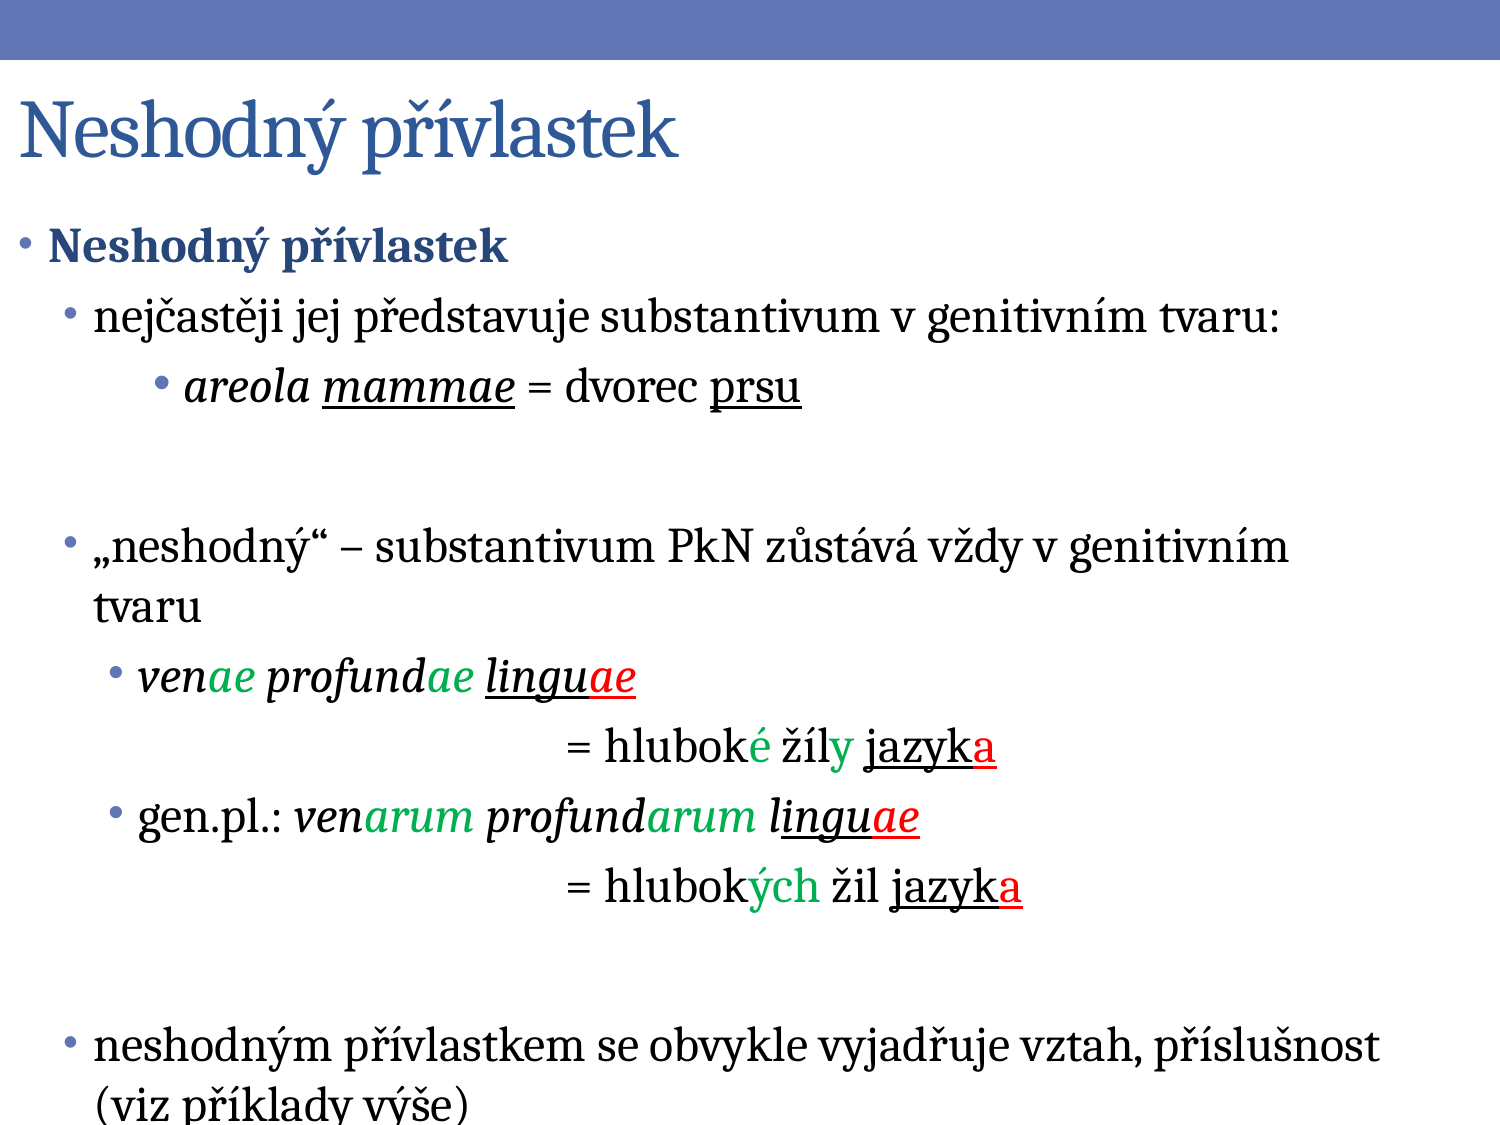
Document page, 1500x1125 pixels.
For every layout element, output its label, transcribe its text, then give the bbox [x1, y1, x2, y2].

list Neshodný přívlastek nejčastěji jej představuje substantivum v genitivním tvaru: areola mammae = dvorec prsu „neshodný“ – substantivum PkN zůstává vždy v genitivním tvaru venae profundae linguae = hluboké žíly jazyka gen.pl.: venarum profundarum linguae = hlubokých žil jazyka neshodným přívlastkem se obvykle vyjadřuje vztah, příslušnost (viz příklady výše) [3, 205, 1425, 1125]
title Neshodný přívlastek [3, 42, 1354, 205]
